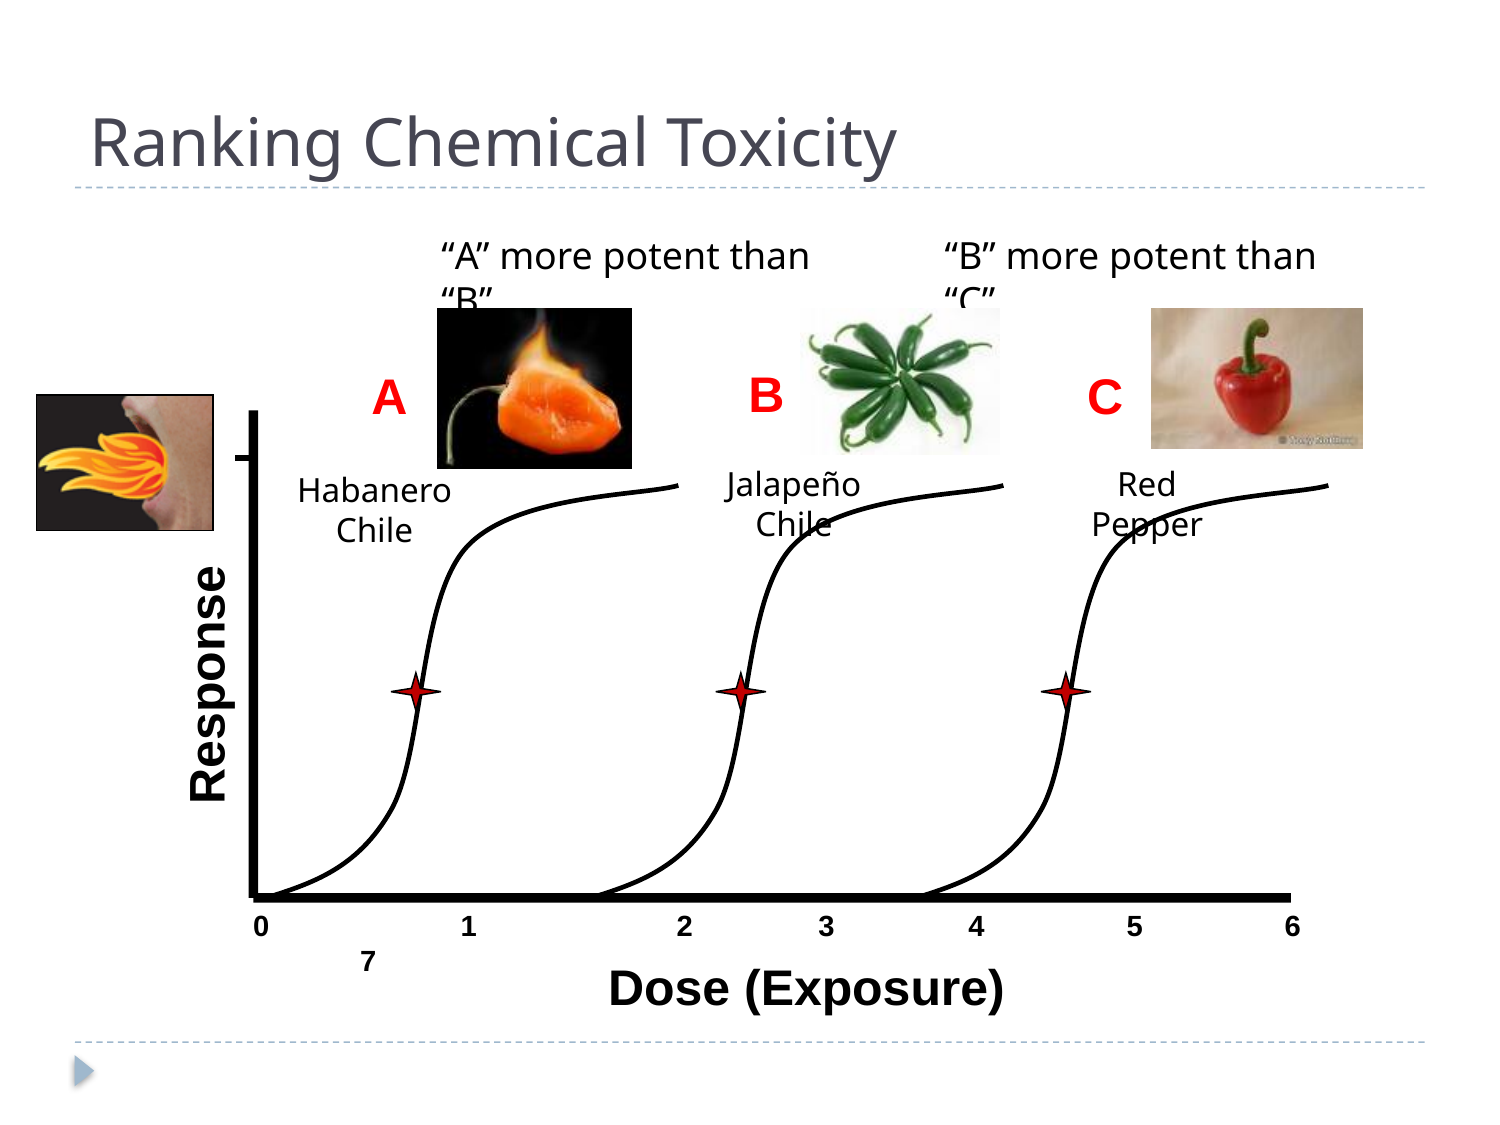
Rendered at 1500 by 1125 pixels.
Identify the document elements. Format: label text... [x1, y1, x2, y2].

text_box “A” more potent than “B” [426, 224, 876, 307]
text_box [253, 307, 590, 899]
title Ranking Chemical Toxicity [75, 24, 1425, 188]
picture [37, 395, 213, 531]
text_box Response [167, 550, 242, 819]
text_box 0 1 2 3 4 5 6 7 [238, 899, 1329, 985]
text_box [590, 307, 915, 899]
text_box Dose (Exposure) [593, 985, 1021, 1023]
text_box “B” more potent than “C” [929, 224, 1379, 329]
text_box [915, 307, 1363, 899]
